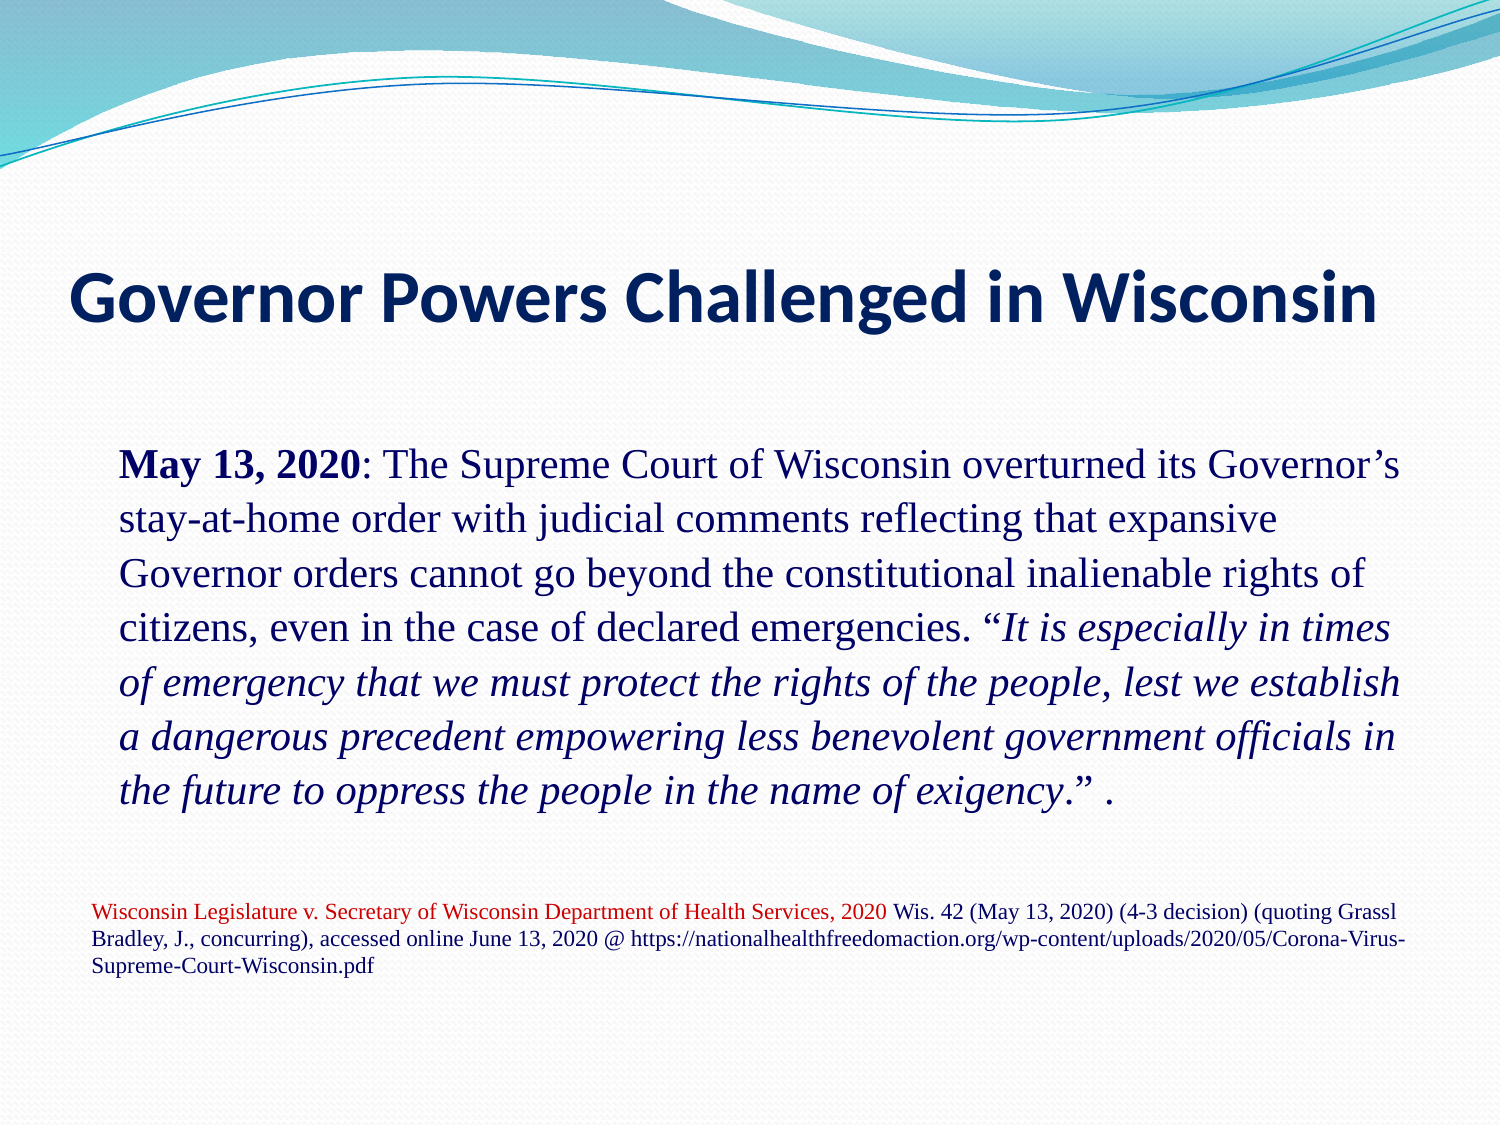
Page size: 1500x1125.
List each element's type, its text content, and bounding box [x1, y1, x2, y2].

list May 13, 2020: The Supreme Court of Wisconsin overturned its Governor’s stay-at-home order with judicial comments reflecting that expansive Governor orders cannot go beyond the constitutional inalienable rights of citizens, even in the case of declared emergencies. “It is especially in times of emergency that we must protect the rights of the people, lest we establish a dangerous precedent empowering less benevolent government officials in the future to oppress the people in the name of exigency.” . Wisconsin Legislature v. Secretary of Wisconsin Department of Health Services, 2020 Wis. 42 (May 13, 2020) (4-3 decision) (quoting Grassl Bradley, J., concurring), accessed online June 13, 2020 @ https://nationalhealthfreedomaction.org/wp-content/uploads/2020/05/Corona-Virus-Supreme-Court-Wisconsin.pdf [76, 425, 1427, 1036]
title Governor Powers Challenged in Wisconsin [50, 137, 1400, 338]
